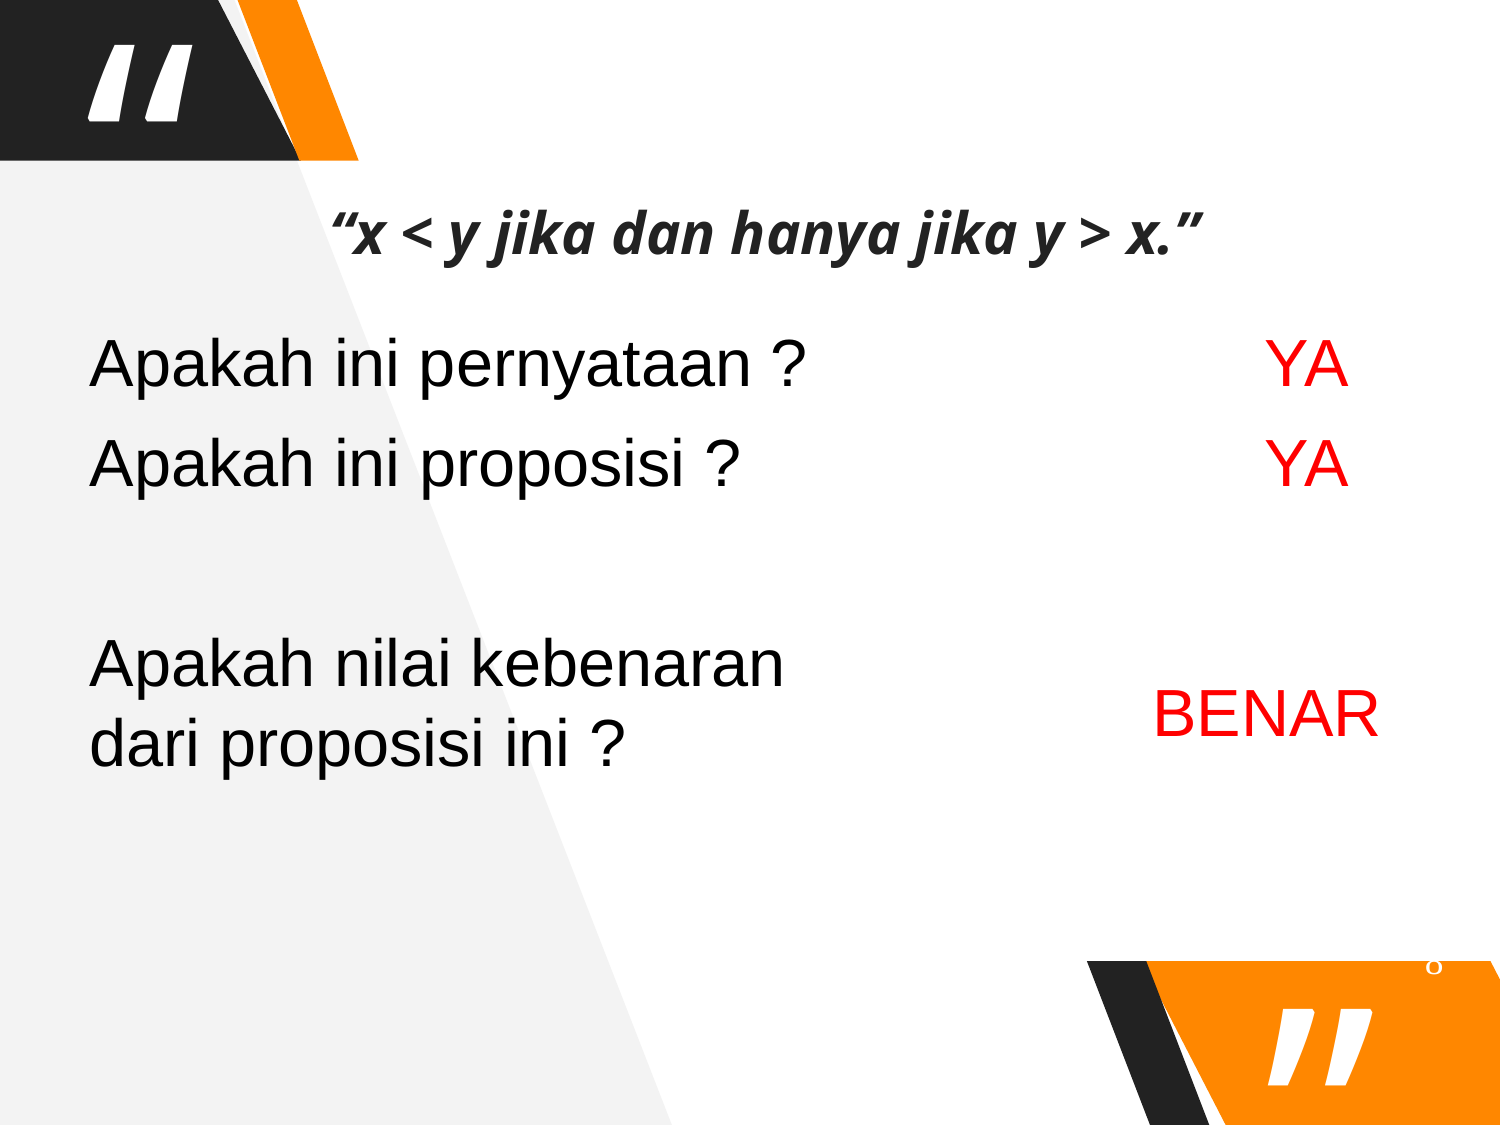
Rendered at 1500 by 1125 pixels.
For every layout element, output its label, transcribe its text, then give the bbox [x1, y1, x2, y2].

text_box YA [1250, 412, 1438, 525]
text_box Apakah ini pernyataan ? [75, 312, 1175, 412]
text_box Apakah nilai kebenaran dari proposisi ini ? [75, 750, 863, 825]
text_box Apakah ini proposisi ? [74, 412, 1200, 525]
slide_number 8 [1409, 926, 1500, 992]
list “x < y jika dan hanya jika y > x.” [162, 187, 1368, 275]
text_box [74, 512, 988, 750]
text_box BENAR [1137, 662, 1425, 775]
text_box YA [1250, 312, 1438, 412]
